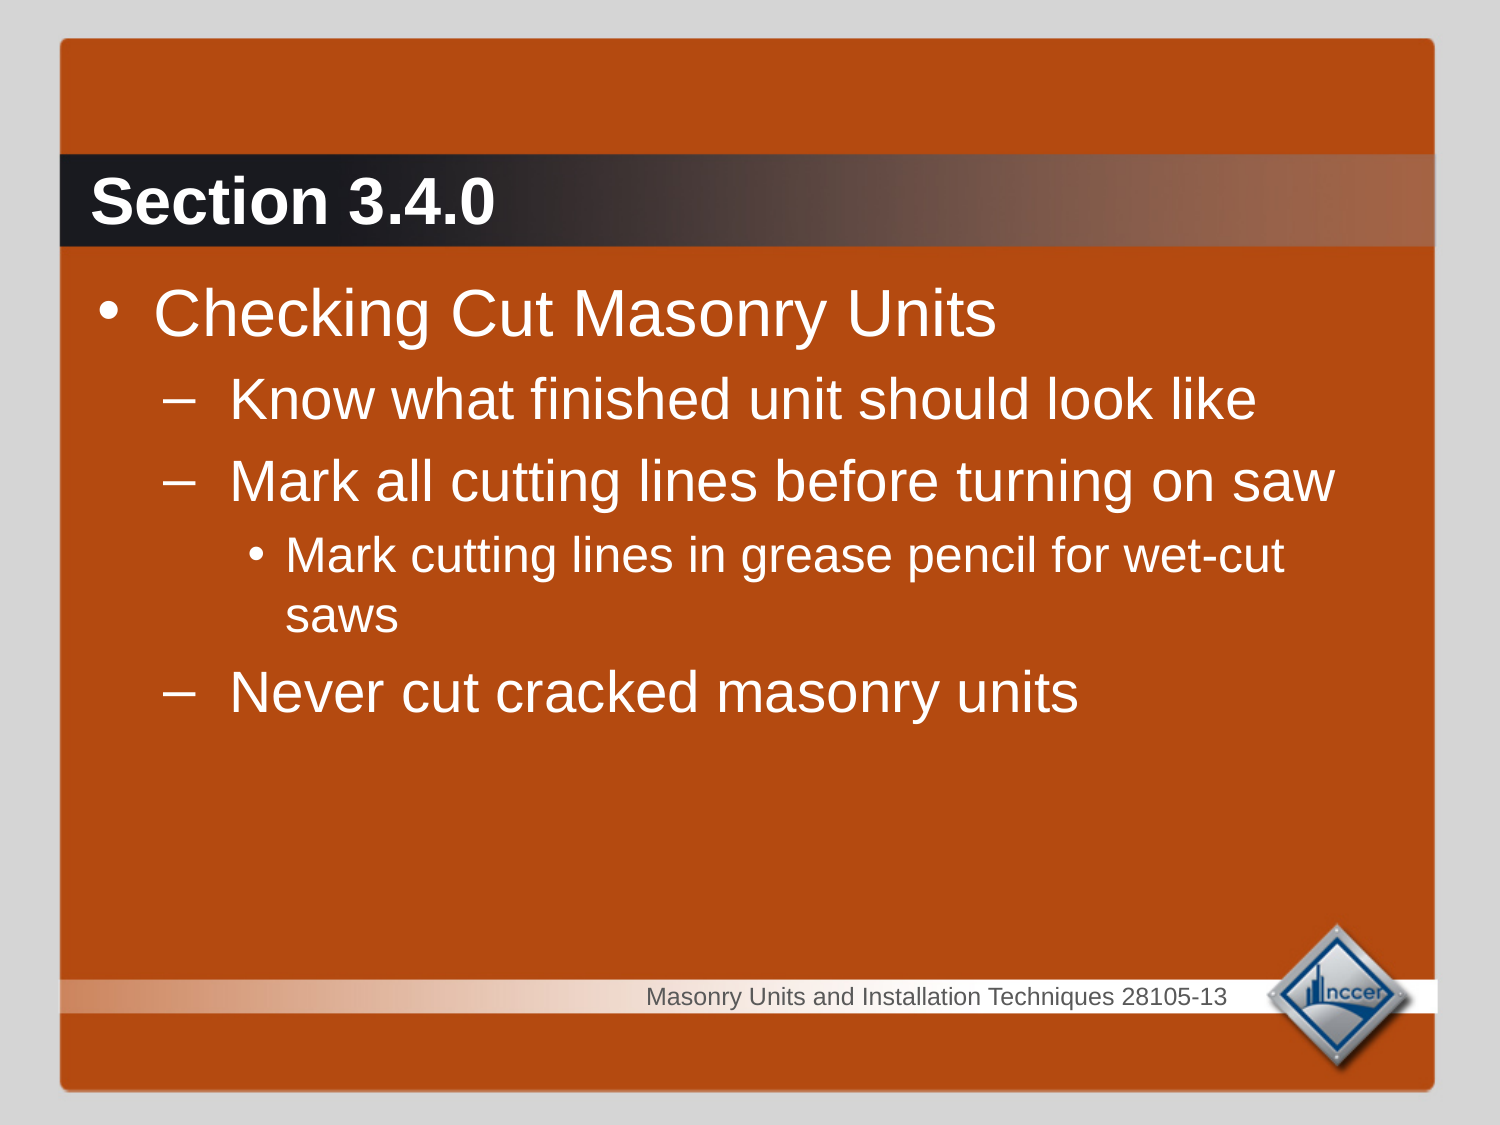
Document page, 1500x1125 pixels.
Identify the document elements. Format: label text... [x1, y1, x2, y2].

picture [0, 0, 1500, 1125]
title Section 3.4.0 [75, 150, 1354, 232]
footer Masonry Units and Installation Techniques 28105-13 [474, 965, 1244, 1026]
list Checking Cut Masonry Units Know what finished unit should look like Mark all cutting lines before turning on saw Mark cutting lines in grease pencil for wet-cut saws Never cut cracked masonry units [82, 262, 1416, 955]
